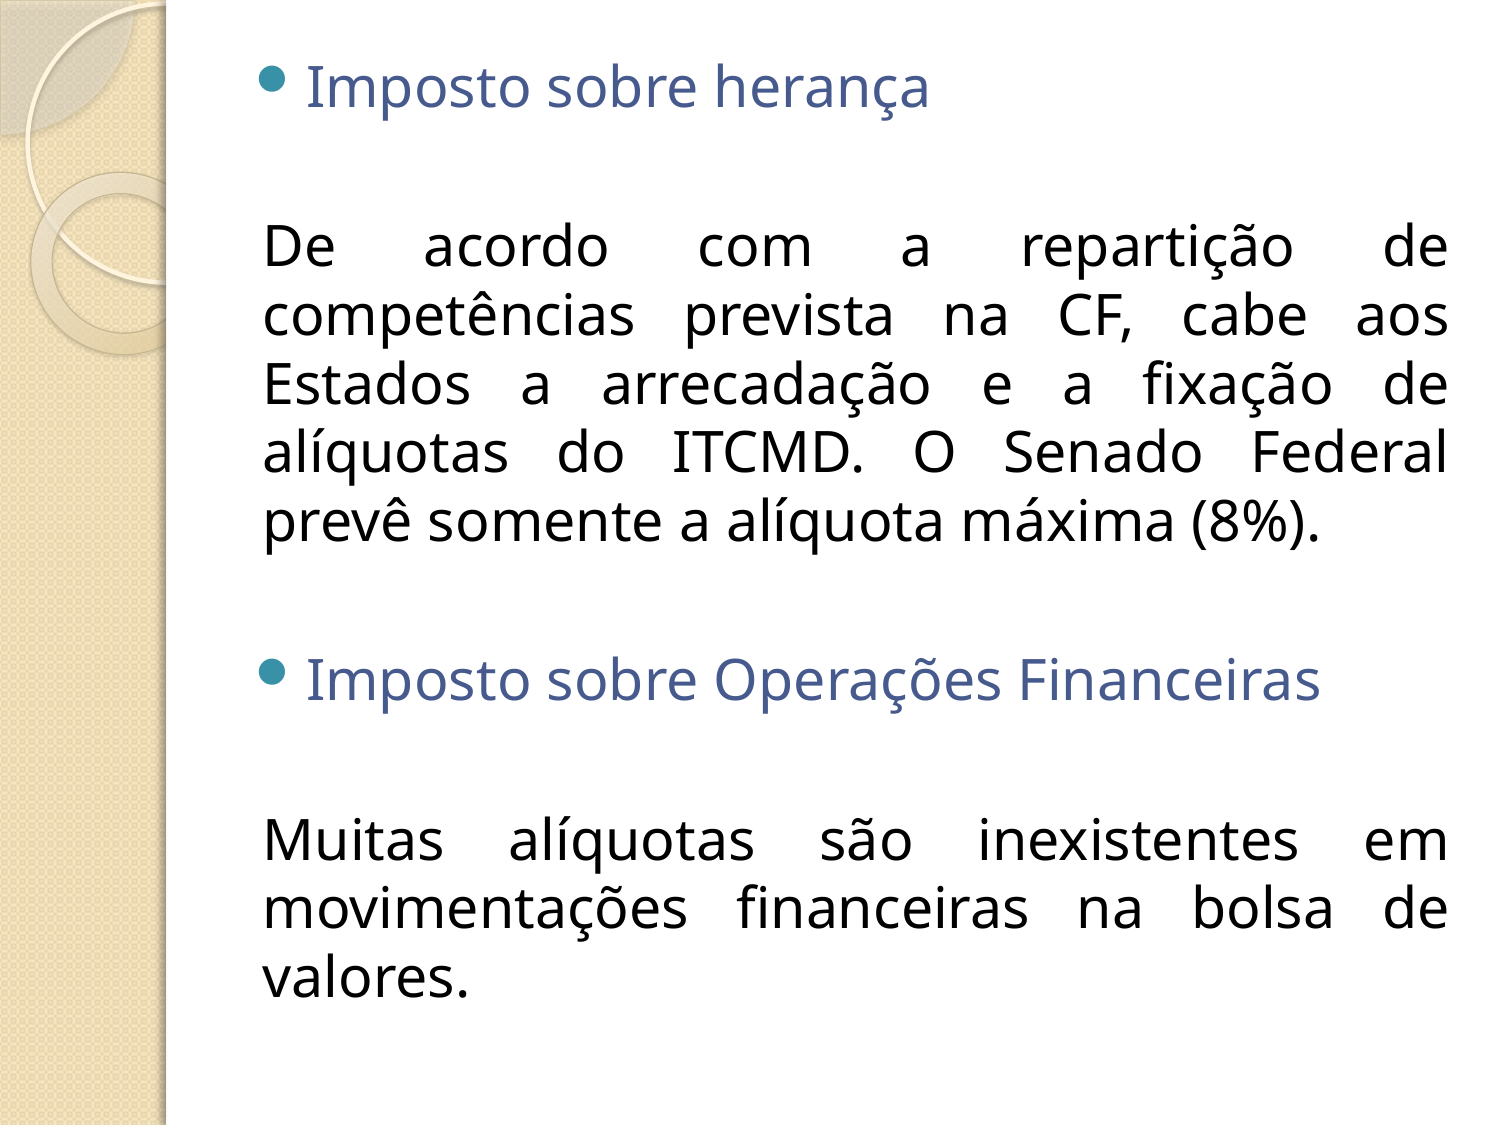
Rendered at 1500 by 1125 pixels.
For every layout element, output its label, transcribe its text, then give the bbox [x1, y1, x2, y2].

list Imposto sobre herança De acordo com a repartição de competências prevista na CF, cabe aos Estados a arrecadação e a fixação de alíquotas do ITCMD. O Senado Federal prevê somente a alíquota máxima (8%). Imposto sobre Operações Financeiras Muitas alíquotas são inexistentes em movimentações financeiras na bolsa de valores. [235, 42, 1466, 1025]
